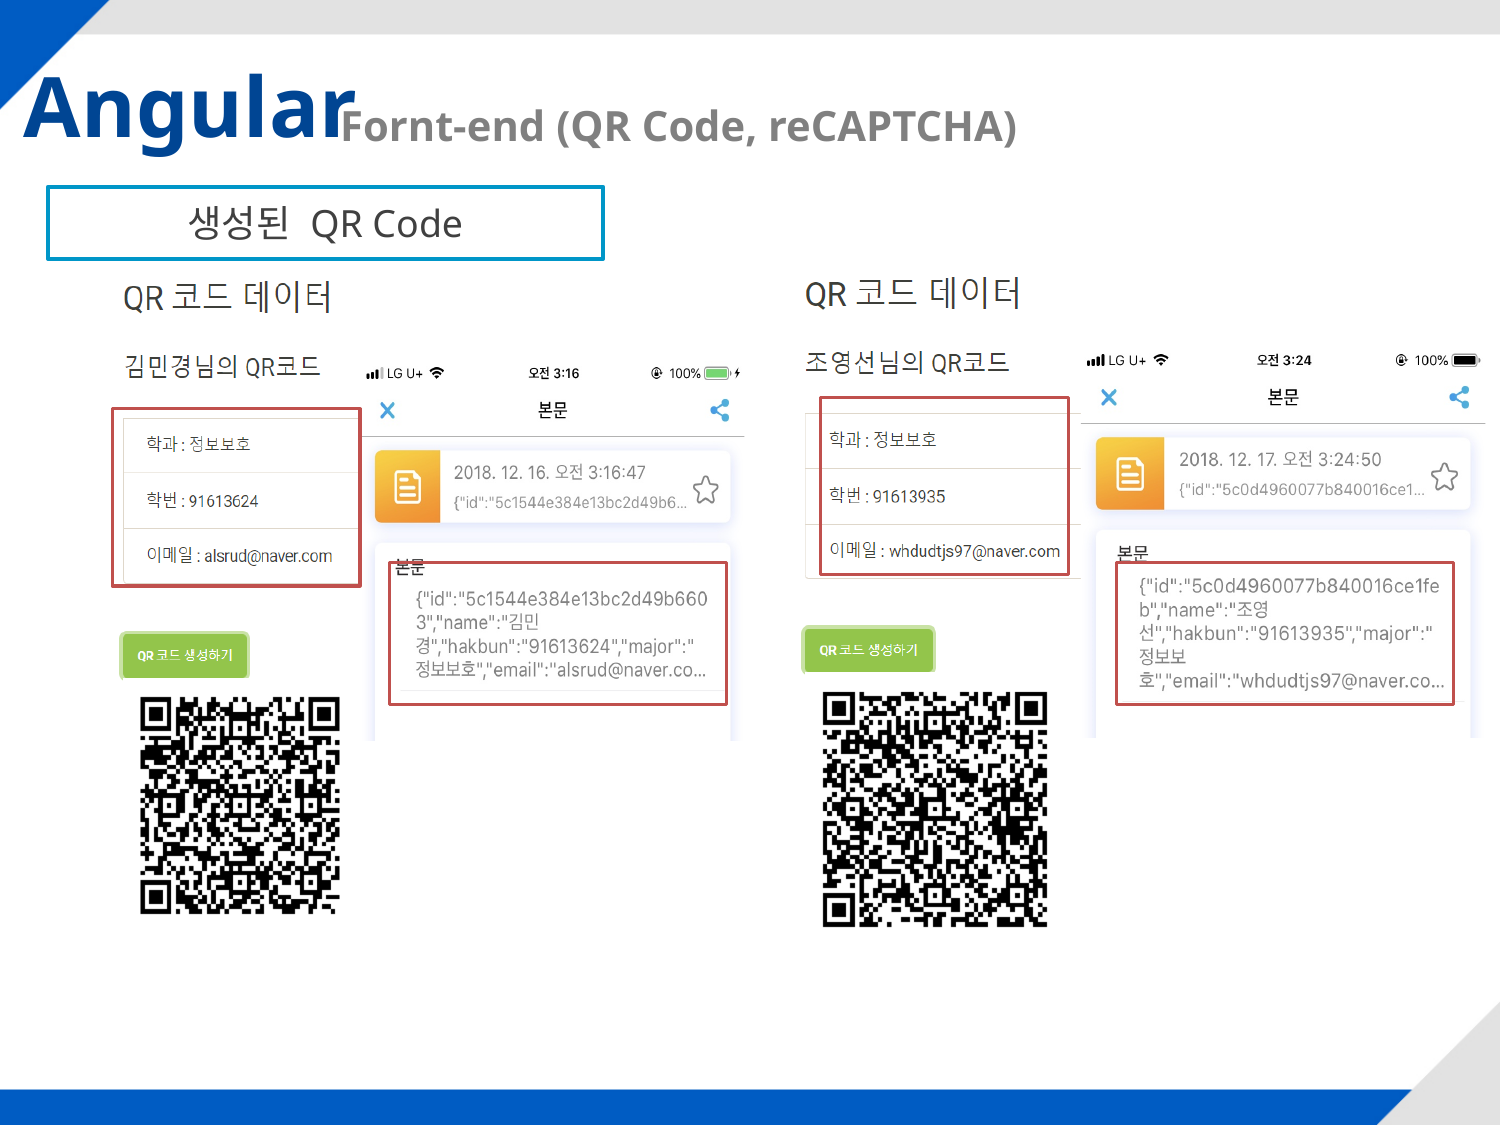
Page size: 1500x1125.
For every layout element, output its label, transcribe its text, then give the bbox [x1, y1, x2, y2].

text_box Fornt-end (QR Code, reCAPTCHA) [372, 92, 1306, 158]
picture [0, 0, 1500, 1125]
text_box Angular [9, 46, 372, 162]
text_box 생성된 QR Code [46, 185, 605, 261]
